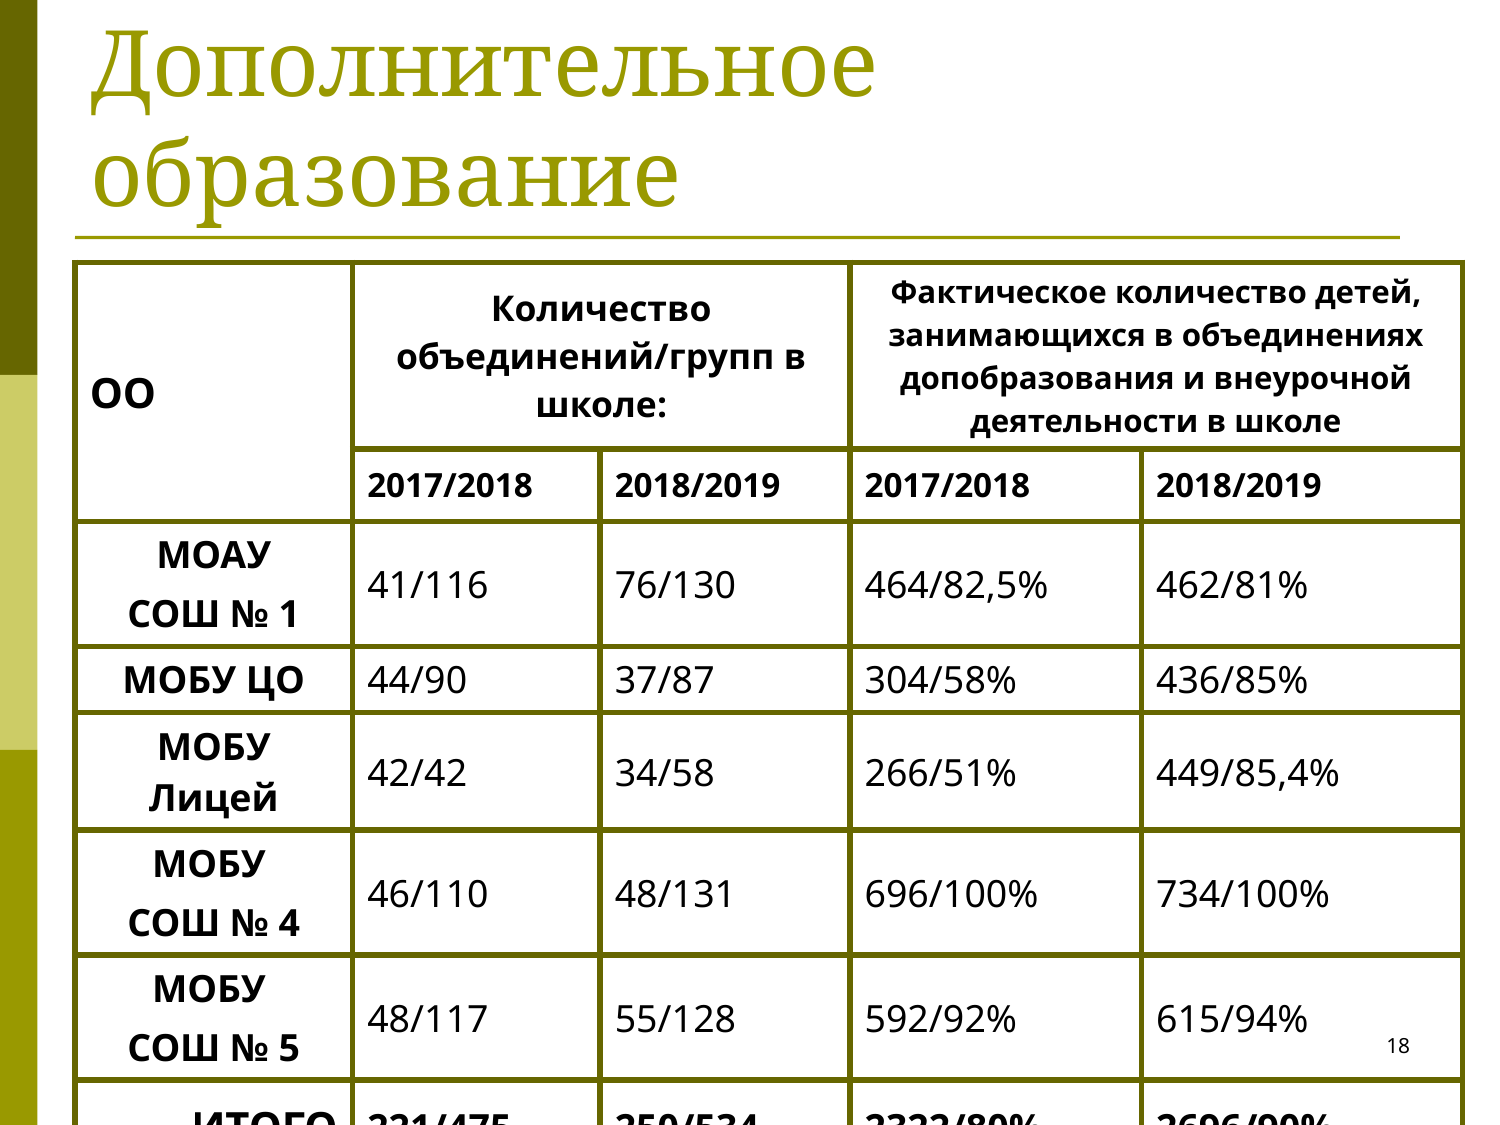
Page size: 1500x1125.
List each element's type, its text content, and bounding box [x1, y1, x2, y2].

table_cell 436/85% [1144, 649, 1460, 710]
table_cell 46/110 [355, 833, 597, 952]
table_cell 34/58 [603, 715, 847, 827]
table_cell 266/51% [853, 715, 1139, 827]
table_cell 44/90 [355, 649, 597, 710]
table_cell 76/130 [603, 524, 847, 644]
table_cell 48/117 [355, 958, 597, 1077]
table_cell 734/100% [1144, 833, 1460, 952]
table_cell 696/100% [853, 833, 1139, 952]
table_cell 2017/2018 [853, 452, 1139, 519]
table_cell 41/116 [355, 524, 597, 644]
table_header Фактическое количество детей, занимающихся в объединениях допобразования и внеурочной деятельности в школе [853, 265, 1460, 446]
table_cell 592/92% [853, 958, 1139, 1077]
table_cell 55/128 [603, 958, 847, 1077]
table_cell 221/475 [355, 1083, 597, 1125]
table_cell 250/534 [603, 1083, 847, 1125]
table_cell 2017/2018 [355, 452, 597, 519]
table_cell МОАУ СОШ № 1 [78, 524, 350, 644]
table_cell МОБУ СОШ № 4 [78, 833, 350, 952]
table_cell 2322/80% [853, 1083, 1139, 1125]
title Дополнительное образование [75, 45, 1425, 233]
table_cell 615/94% [1144, 958, 1460, 1077]
table_cell 2018/2019 [603, 452, 847, 519]
table_cell 462/81% [1144, 524, 1460, 644]
table_cell МОБУ СОШ № 5 [78, 958, 350, 1077]
table_cell 42/42 [355, 715, 597, 827]
table_cell 37/87 [603, 649, 847, 710]
table_cell 2696/90% [1144, 1083, 1460, 1125]
table_header ОО [78, 265, 350, 519]
table_cell 48/131 [603, 833, 847, 952]
table_cell 2018/2019 [1144, 452, 1460, 519]
table_cell МОБУ ЦО [78, 649, 350, 710]
slide_number 18 [1074, 1025, 1425, 1100]
table_cell 304/58% [853, 649, 1139, 710]
table_cell 449/85,4% [1144, 715, 1460, 827]
table_cell 464/82,5% [853, 524, 1139, 644]
table_cell ИТОГО [78, 1083, 350, 1125]
table_header Количество объединений/групп в школе: [355, 265, 847, 446]
table_cell МОБУ Лицей [78, 715, 350, 827]
